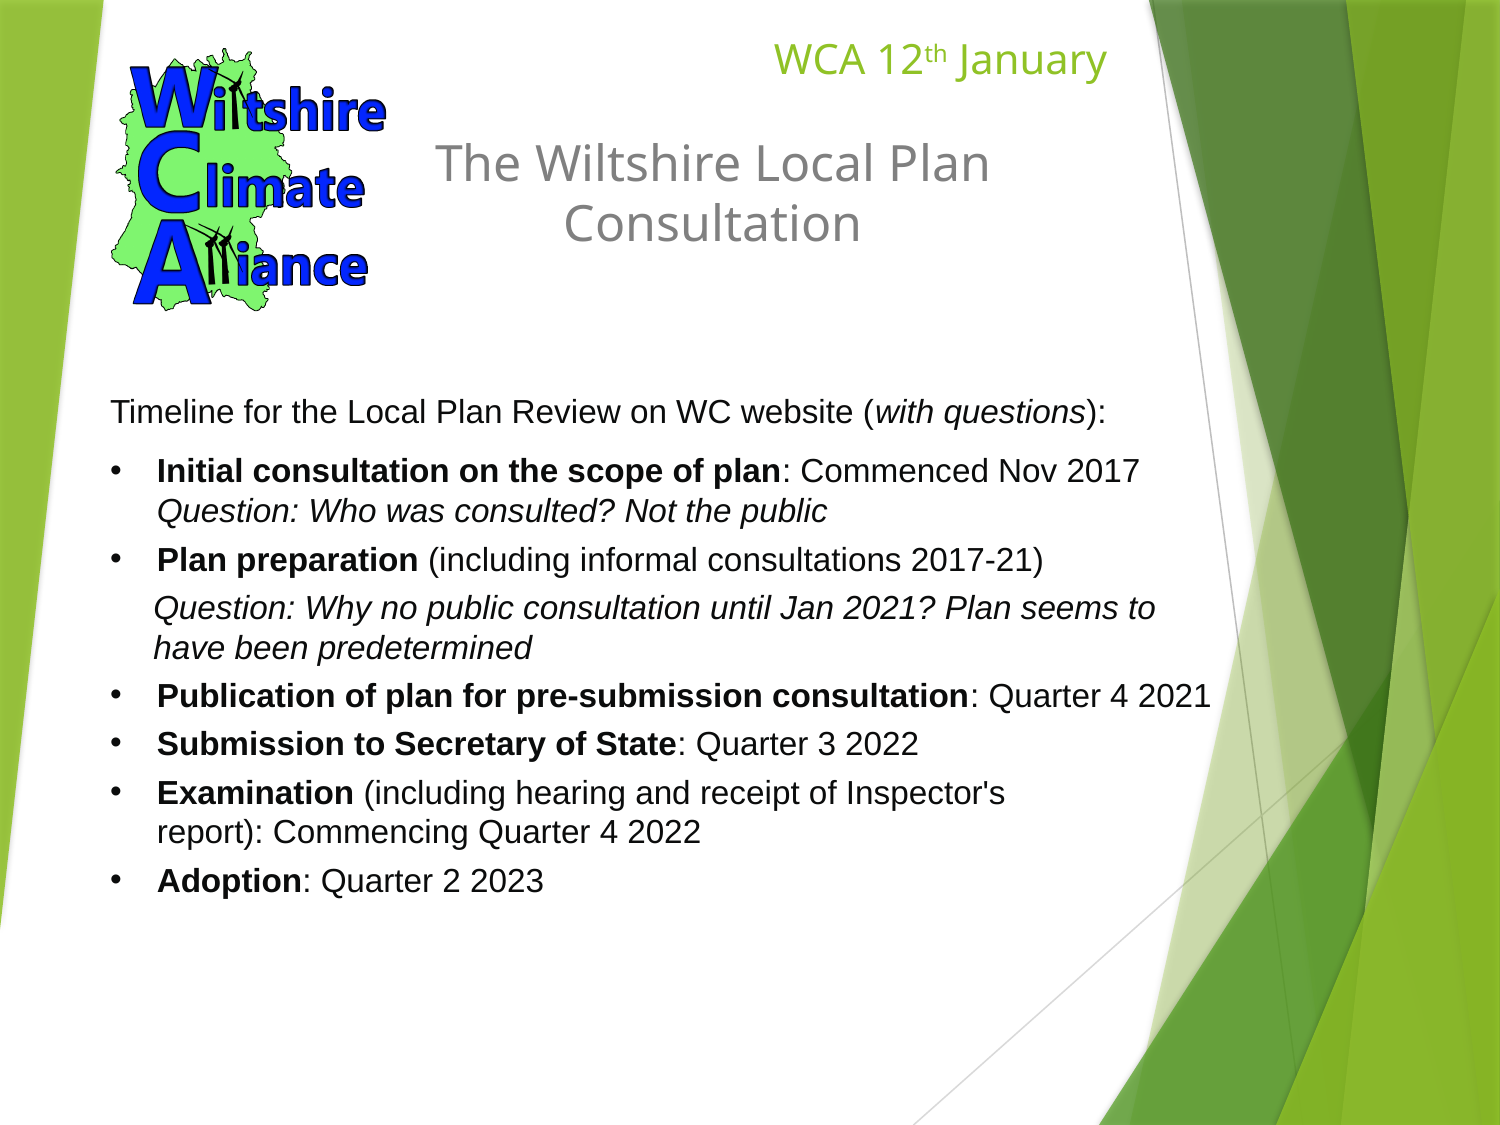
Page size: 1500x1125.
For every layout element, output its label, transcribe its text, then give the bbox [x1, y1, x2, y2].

text_box [49, 320, 1378, 552]
text_box Timeline for the Local Plan Review on WC website (with questions): Initial consultation on the scope of plan: Commenced Nov 2017 Question: Who was consulted? Not the public Plan preparation (including informal consultations 2017-21) Question: Why no public consultation until Jan 2021? Plan seems to have been predetermined Publication of plan for pre‐submission consultation: Quarter 4 2021 Submission to Secretary of State: Quarter 3 2022 Examination (including hearing and receipt of Inspector's report): Commencing Quarter 4 2022 Adoption: Quarter 2 2023 [95, 382, 1239, 907]
picture [110, 48, 399, 313]
title WCA 12th January [625, 20, 1256, 91]
subtitle The Wiltshire Local Plan Consultation [403, 124, 1119, 178]
